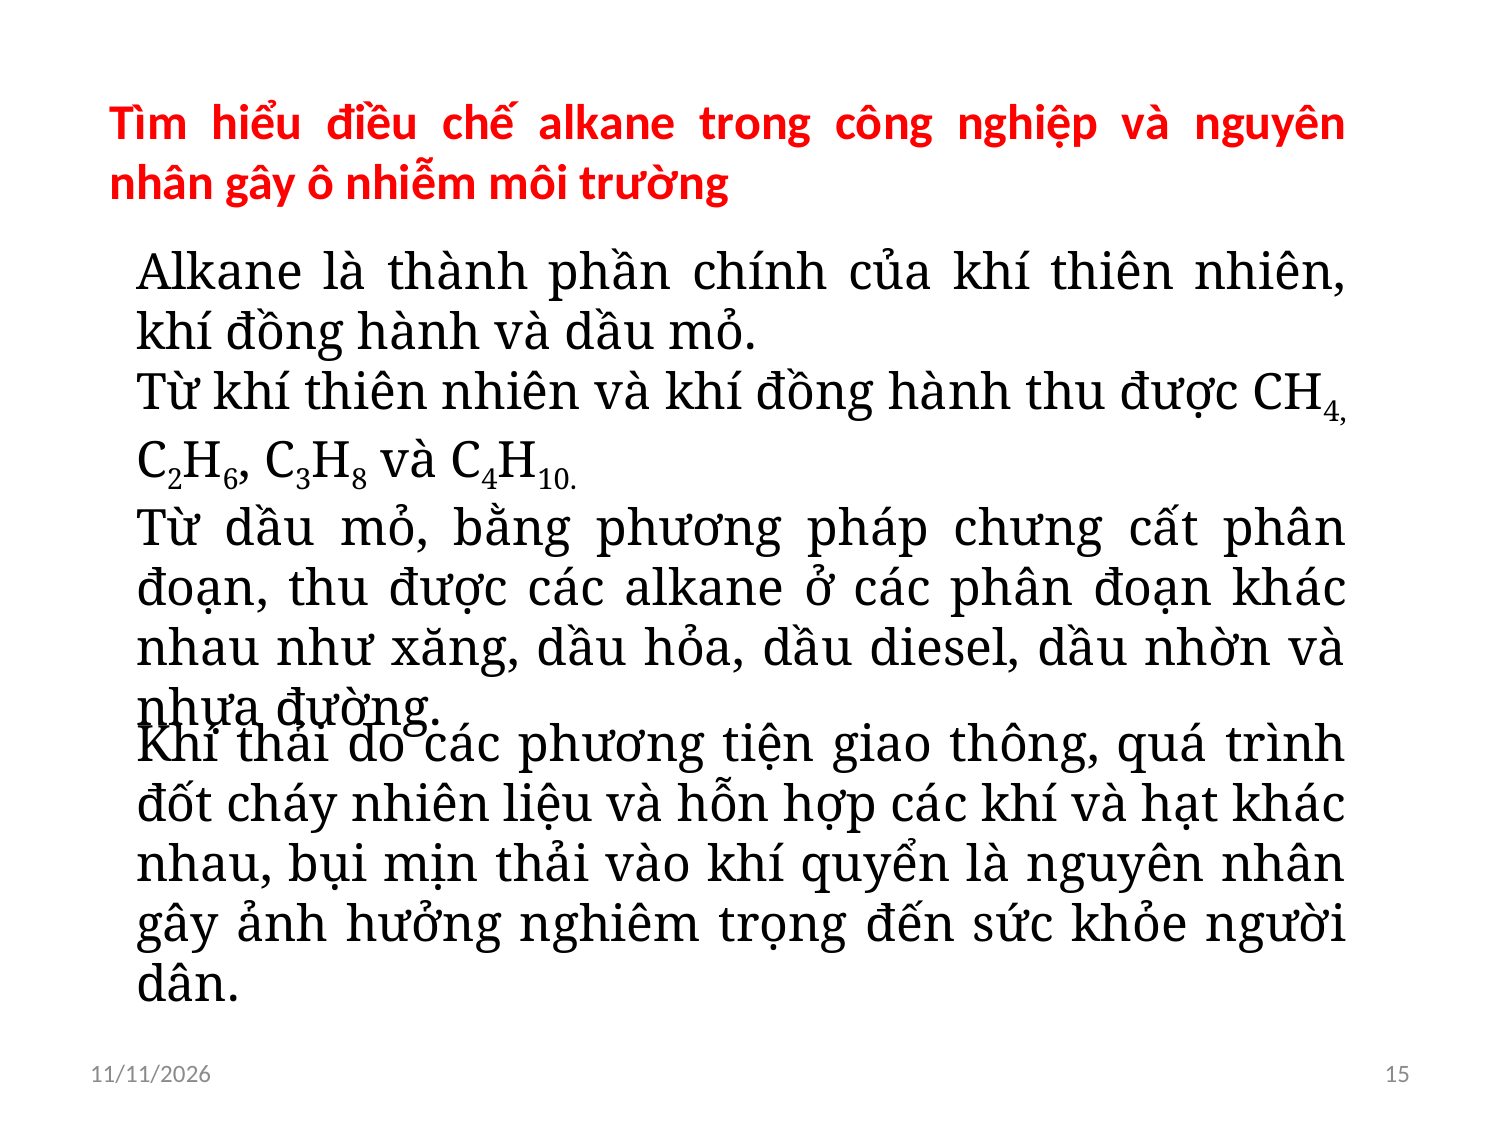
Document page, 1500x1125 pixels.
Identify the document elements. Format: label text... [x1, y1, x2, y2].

text_box Alkane là thành phần chính của khí thiên nhiên, khí đồng hành và dầu mỏ. Từ khí thiên nhiên và khí đồng hành thu được CH4, C2H6, C3H8 và C4H10. Từ dầu mỏ, bằng phương pháp chưng cất phân đoạn, thu được các alkane ở các phân đoạn khác nhau như xăng, dầu hỏa, dầu diesel, dầu nhờn và nhựa đường. [121, 231, 1362, 704]
slide_number 15 [1074, 1042, 1425, 1103]
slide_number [75, 1042, 425, 1103]
text_box Tìm hiểu điều chế alkane trong công nghiệp và nguyên nhân gây ô nhiễm môi trường [94, 81, 1362, 217]
text_box Khí thải do các phương tiện giao thông, quá trình đốt cháy nhiên liệu và hỗn hợp các khí và hạt khác nhau, bụi mịn thải vào khí quyển là nguyên nhân gây ảnh hưởng nghiêm trọng đến sức khỏe người dân. [121, 704, 1362, 1019]
